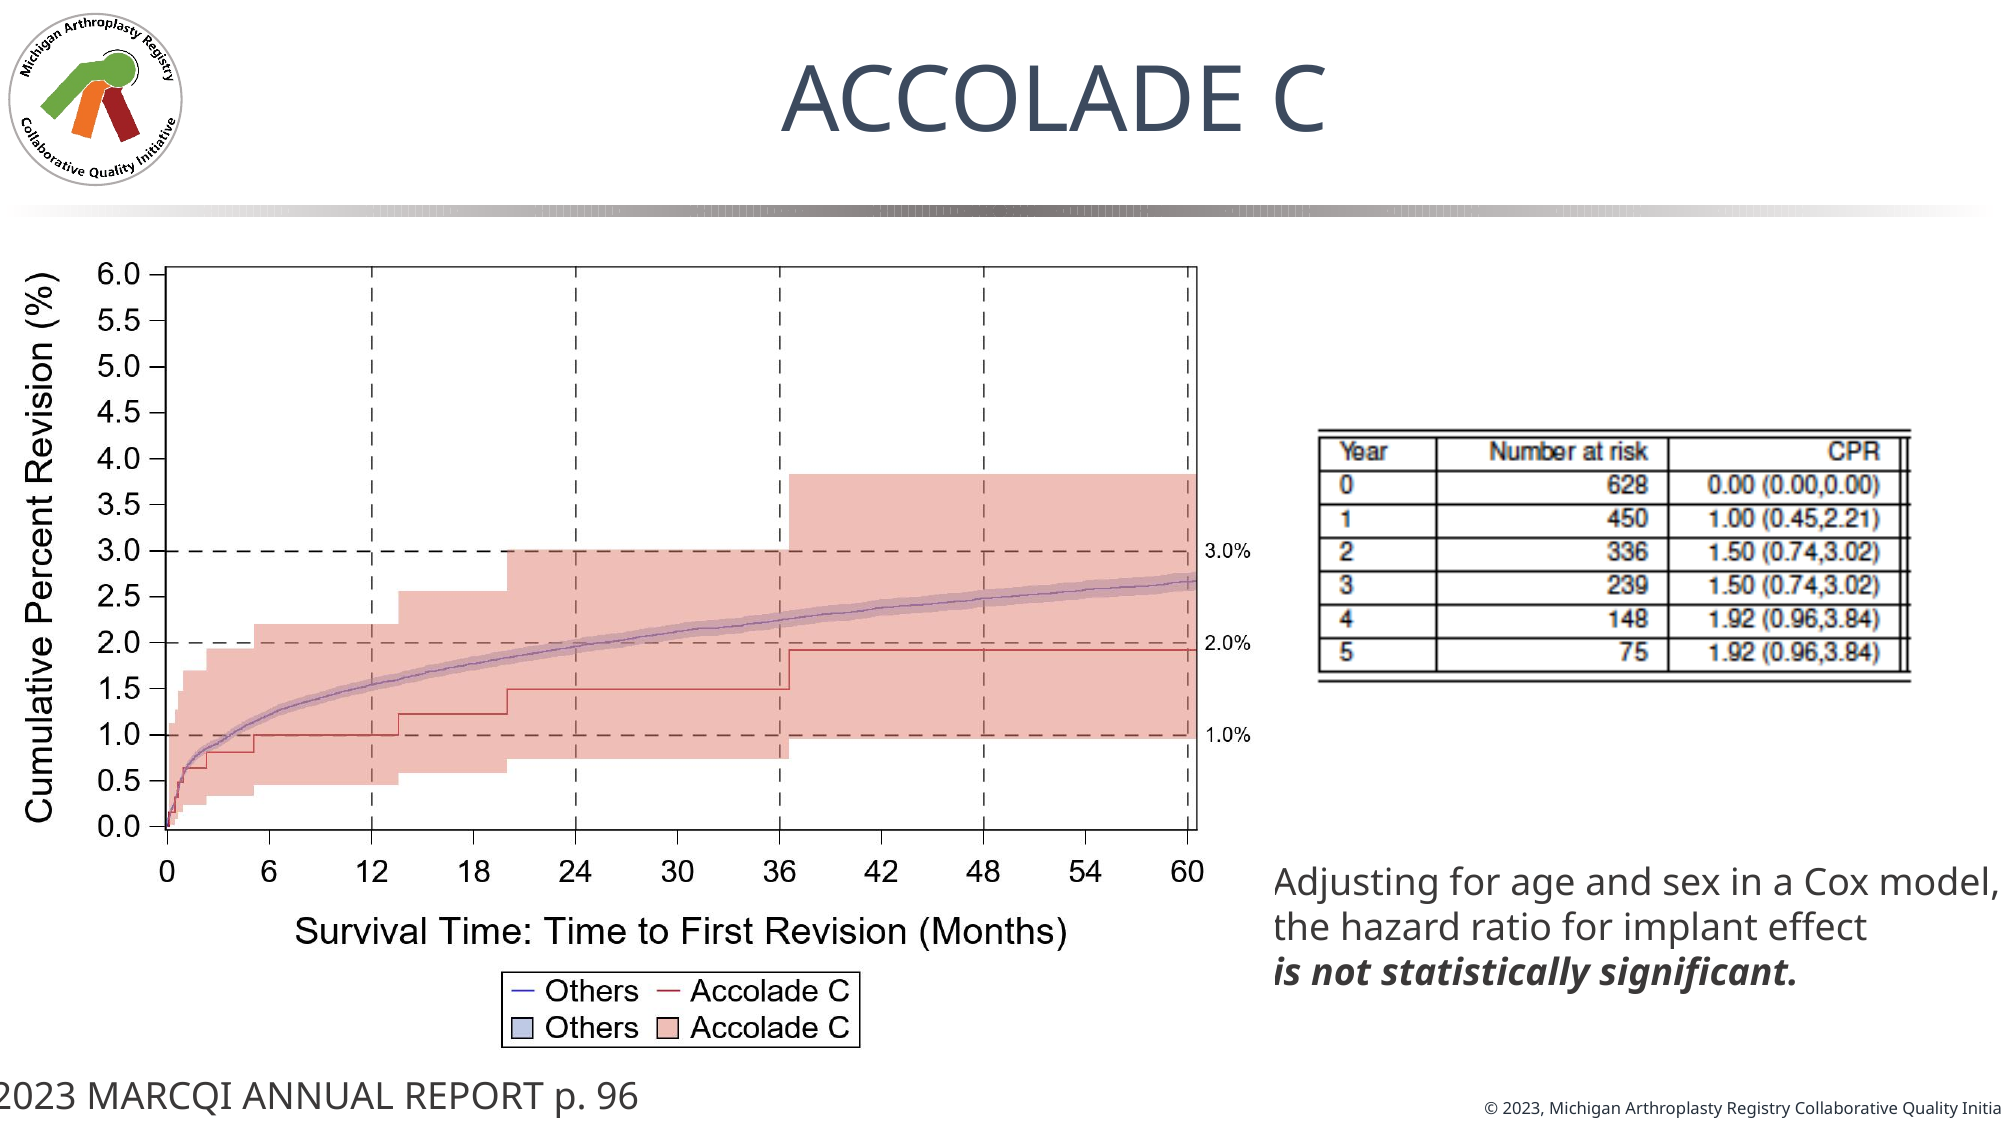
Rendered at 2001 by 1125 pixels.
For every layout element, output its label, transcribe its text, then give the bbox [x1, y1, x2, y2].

text_box 2023 MARCQI ANNUAL REPORT p. 96 [0, 1065, 655, 1125]
picture [0, 239, 1275, 1065]
text_box Adjusting for age and sex in a Cox model, the hazard ratio for implant effect is not statistically significant. [1275, 850, 2000, 1046]
picture [1295, 418, 1938, 707]
picture [11, 15, 180, 183]
title ACCOLADE C [202, 26, 1908, 176]
